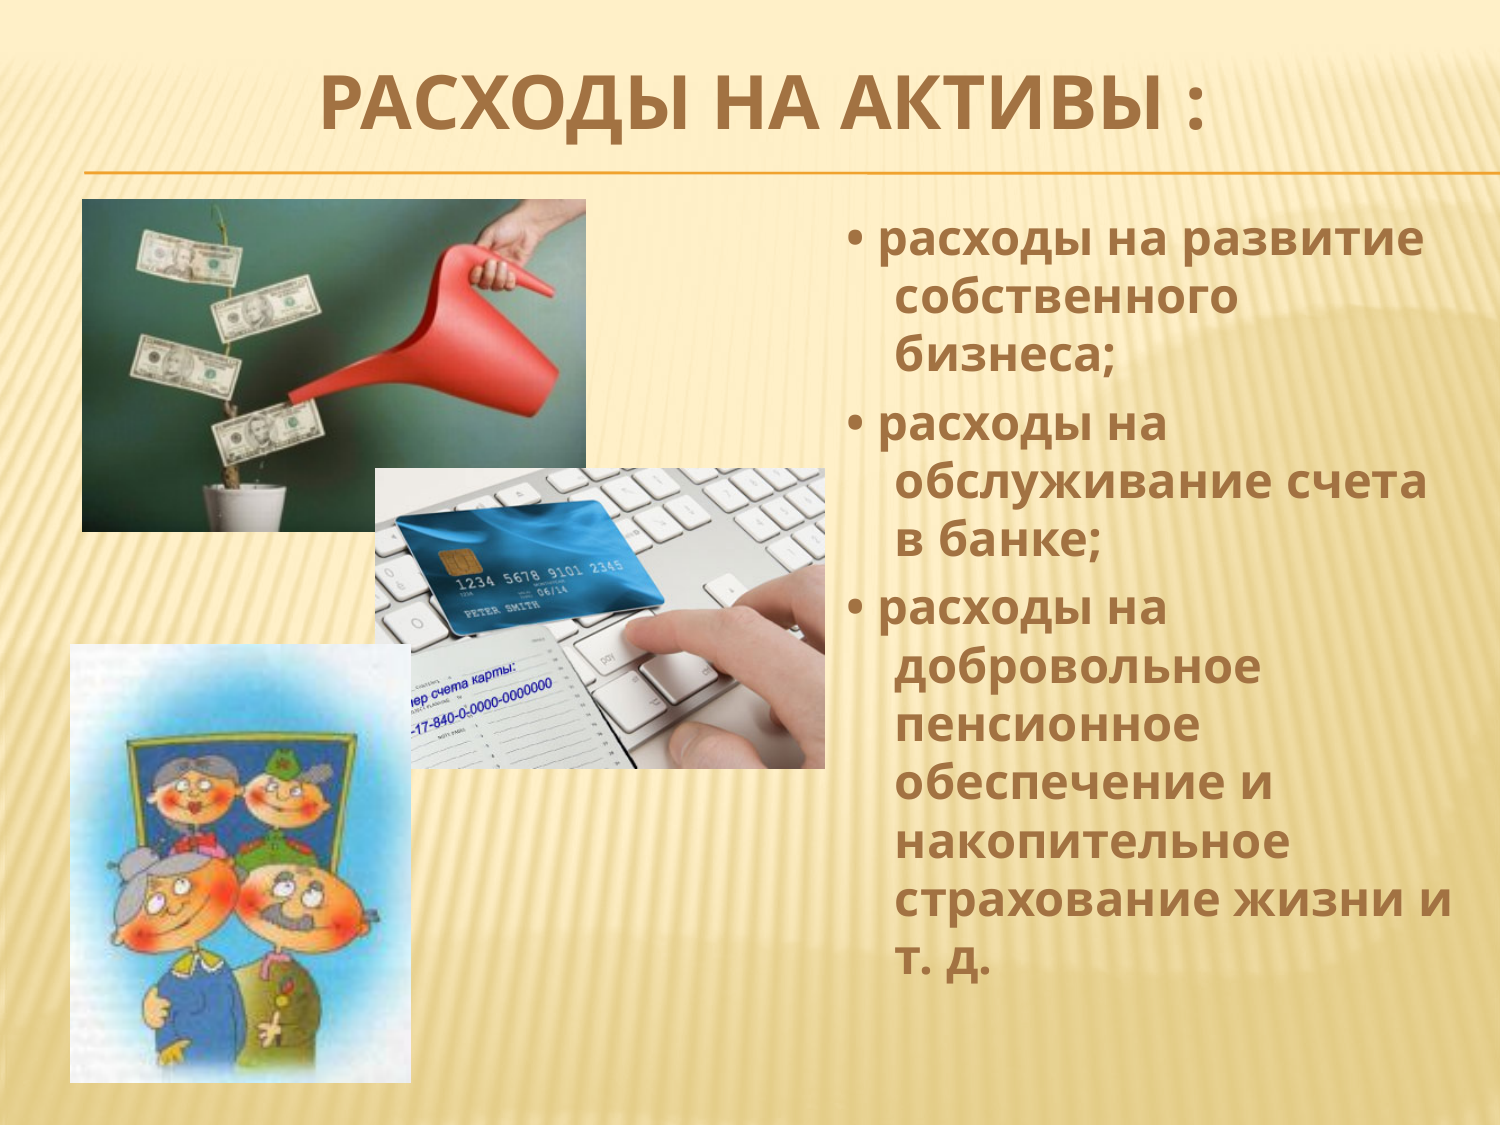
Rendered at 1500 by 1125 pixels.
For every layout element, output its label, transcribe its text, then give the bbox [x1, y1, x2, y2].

list • расходы на развитие собственного бизнеса; • расходы на обслуживание счета в банке; • расходы на добровольное пенсионное обеспечение и накопительное страхование жизни и т. д. [832, 199, 1475, 998]
picture [70, 198, 825, 1084]
title расходы на активы : [50, 46, 1475, 153]
